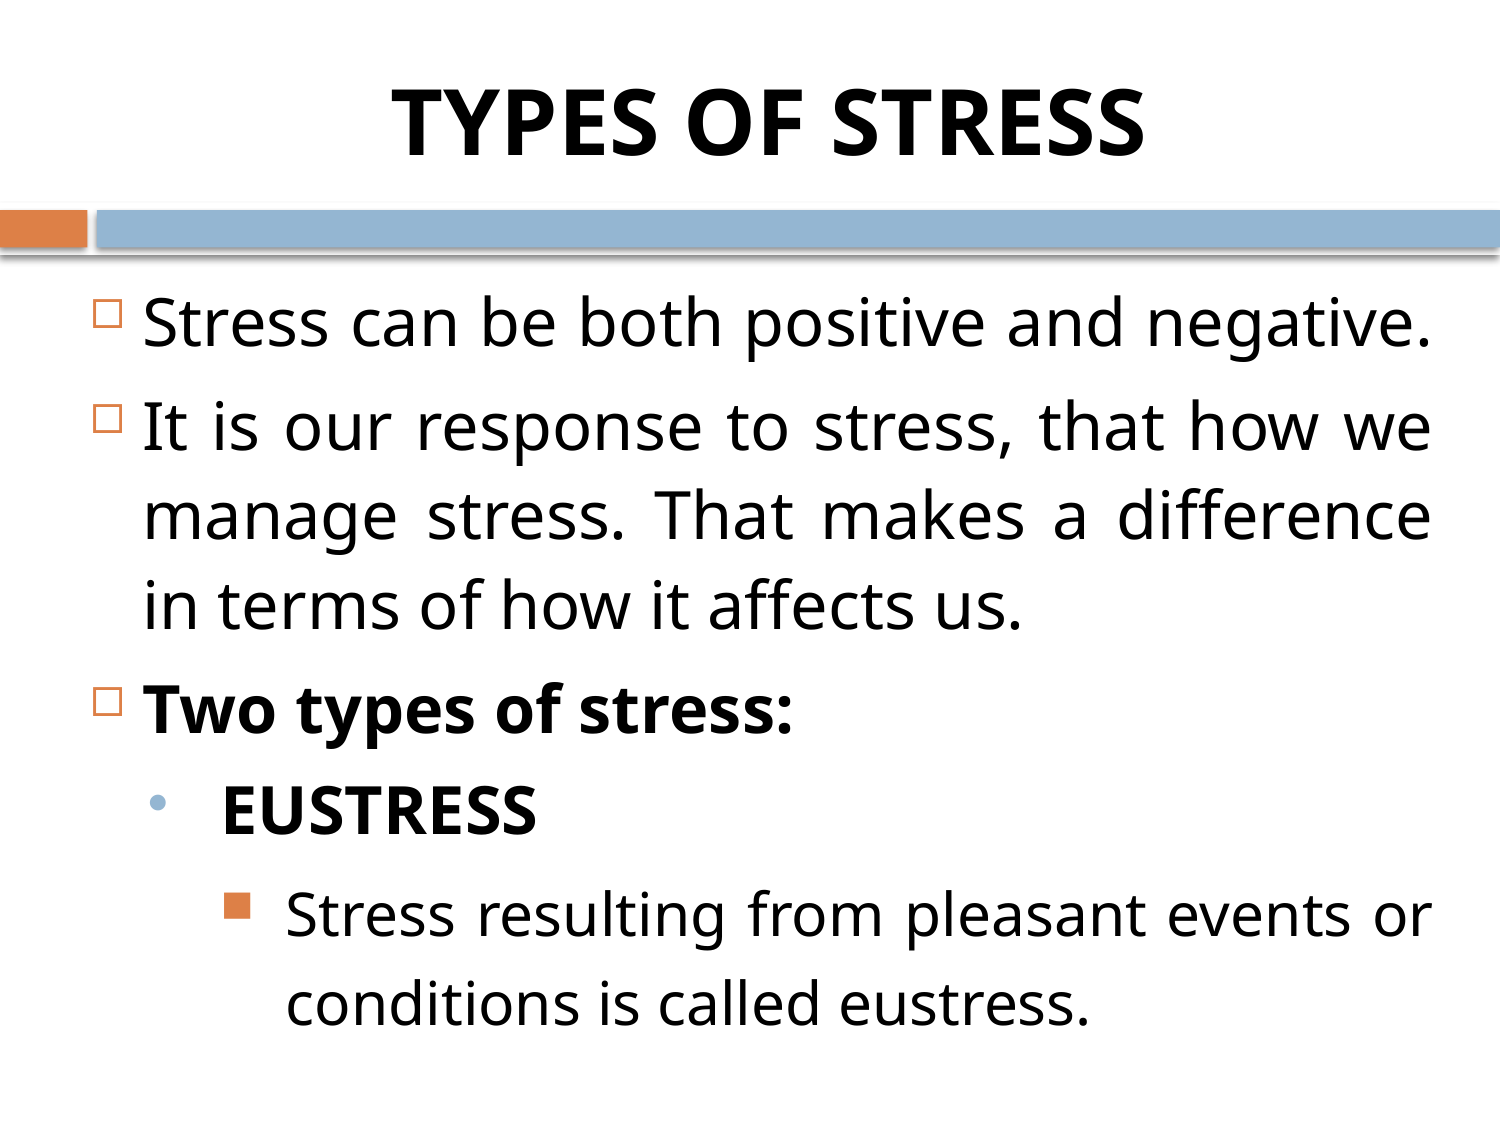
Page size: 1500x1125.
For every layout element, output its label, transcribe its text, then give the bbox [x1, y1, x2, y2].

list Stress can be both positive and negative. It is our response to stress, that how we manage stress. That makes a difference in terms of how it affects us. Two types of stress: EUSTRESS Stress resulting from pleasant events or conditions is called eustress. [75, 262, 1450, 1088]
title TYPES OF STRESS [100, 37, 1438, 200]
